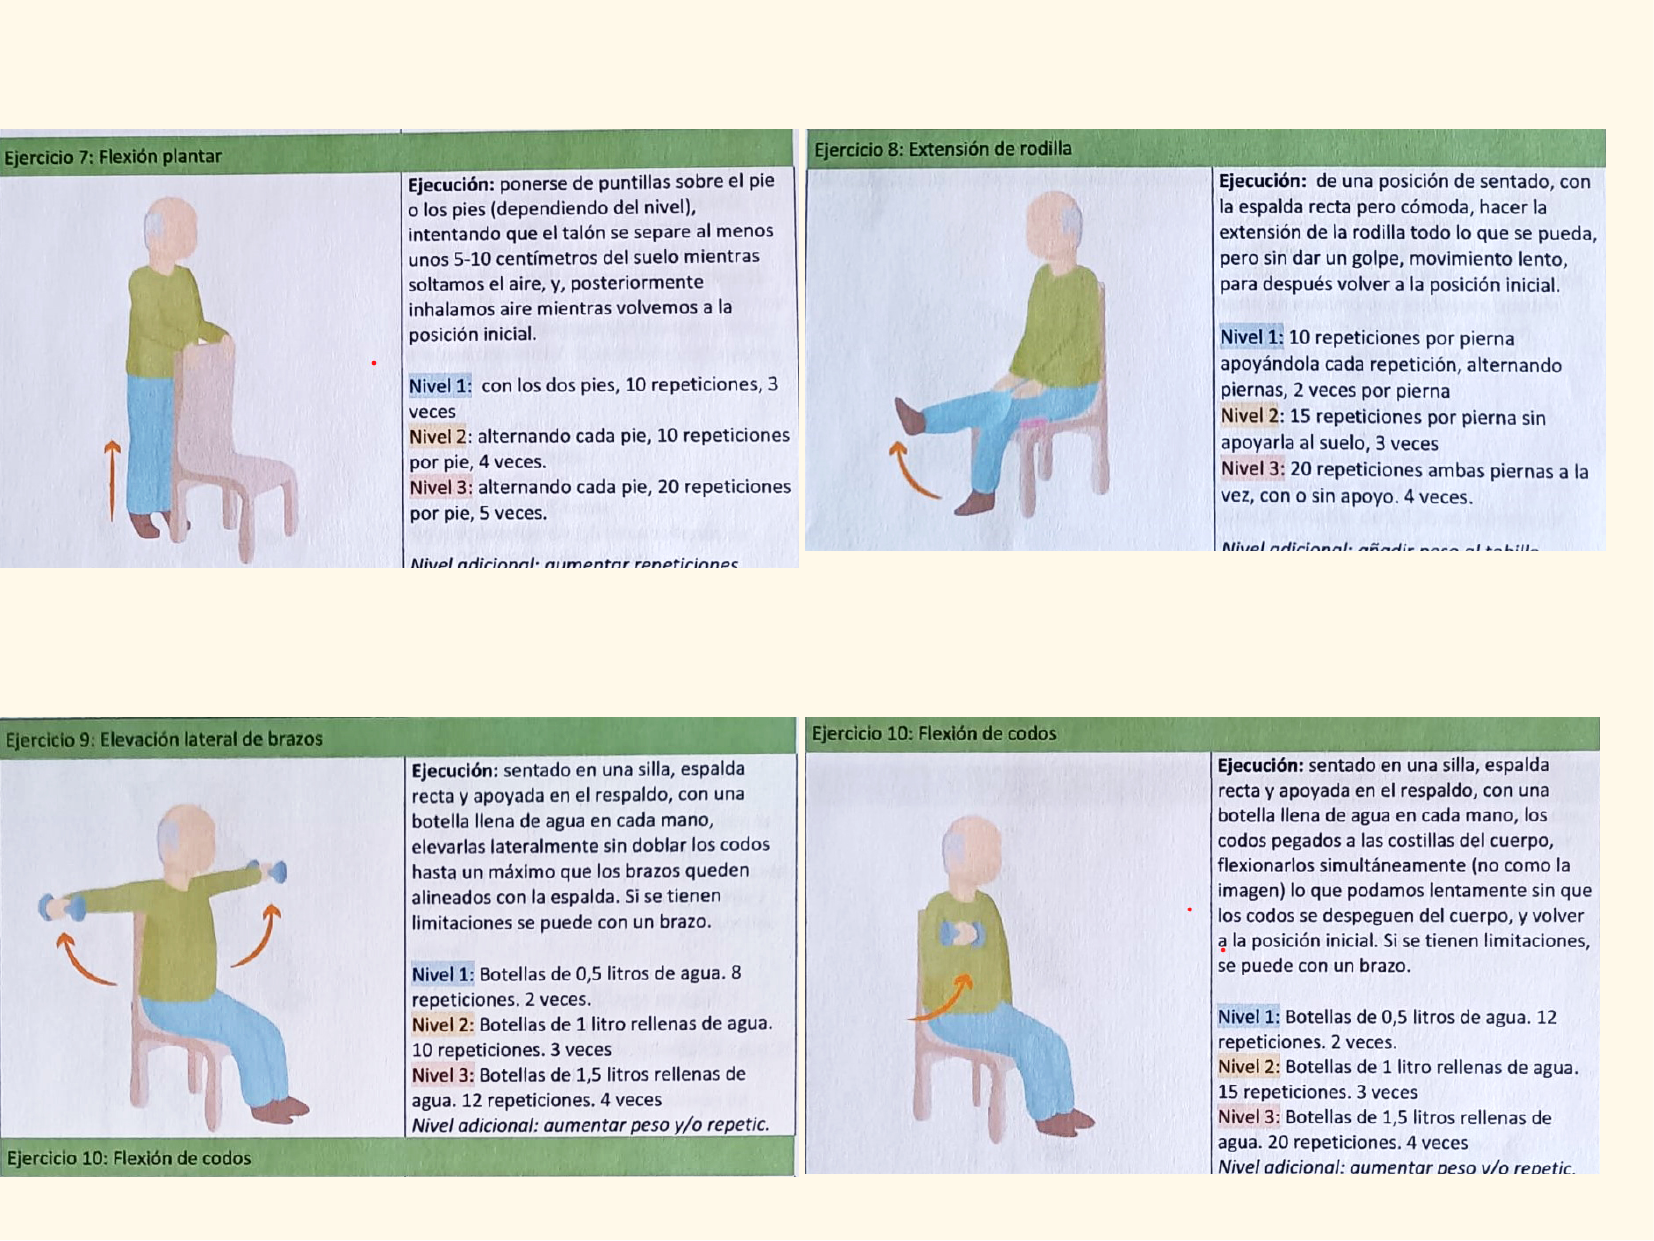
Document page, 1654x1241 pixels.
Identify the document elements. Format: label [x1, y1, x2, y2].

picture [0, 717, 799, 1177]
picture [805, 129, 1606, 552]
picture [805, 717, 1600, 1174]
picture [0, 129, 799, 569]
